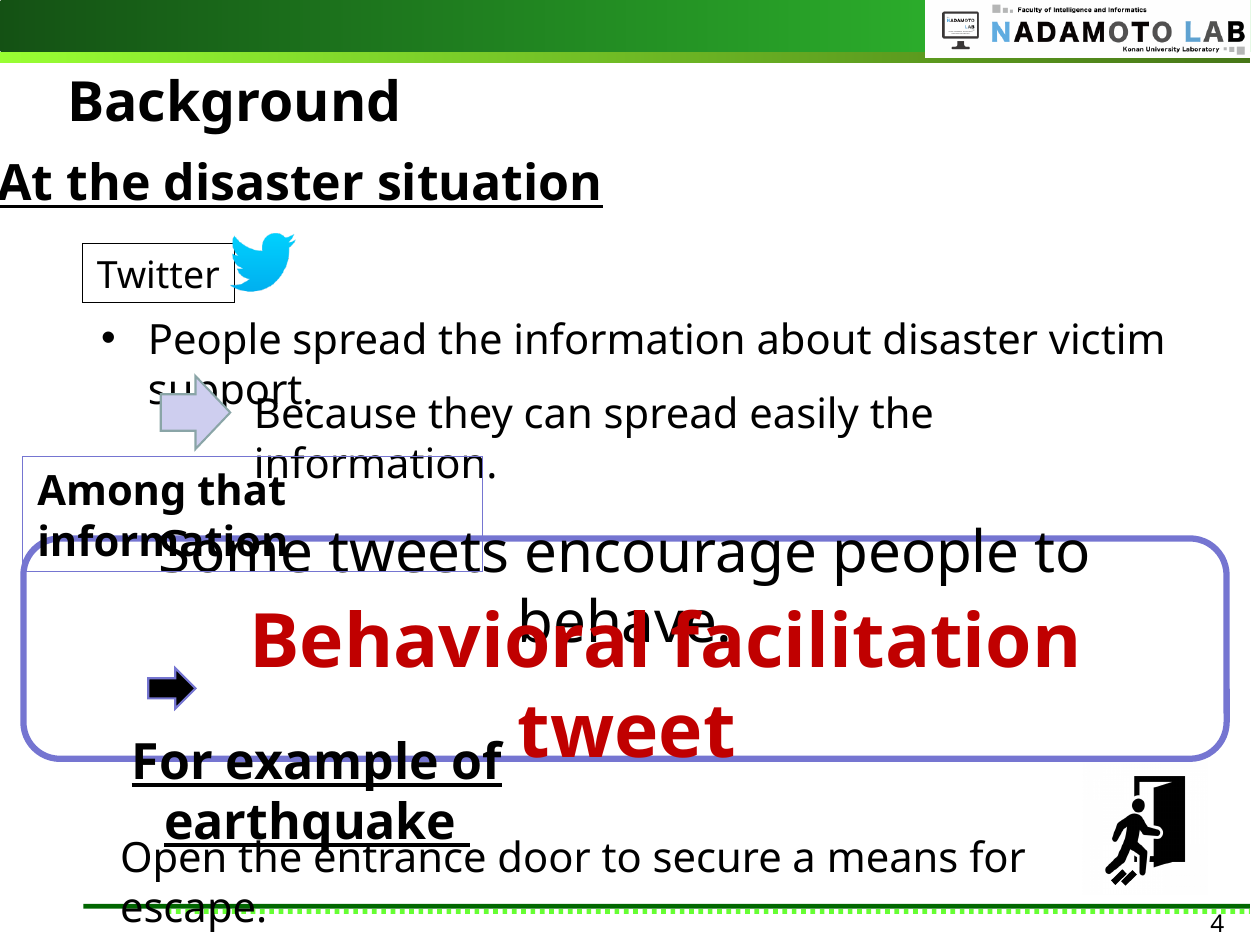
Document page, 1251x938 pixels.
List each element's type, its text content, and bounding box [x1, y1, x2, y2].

text_box Open the entrance door to secure a means for escape. [105, 823, 1169, 938]
text_box Because they can spread easily the information. [239, 379, 1113, 456]
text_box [1082, 759, 1208, 895]
text_box Twitter [82, 243, 223, 303]
text_box [159, 373, 232, 452]
picture [223, 220, 301, 304]
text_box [22, 456, 1227, 759]
slide_number 4 [1169, 901, 1240, 938]
title Background [52, 62, 1125, 136]
text_box People spread the information about disaster victim support. [86, 305, 1208, 421]
text_box At the disaster situation [0, 143, 618, 219]
text_box For example of earthquake [2, 752, 632, 827]
